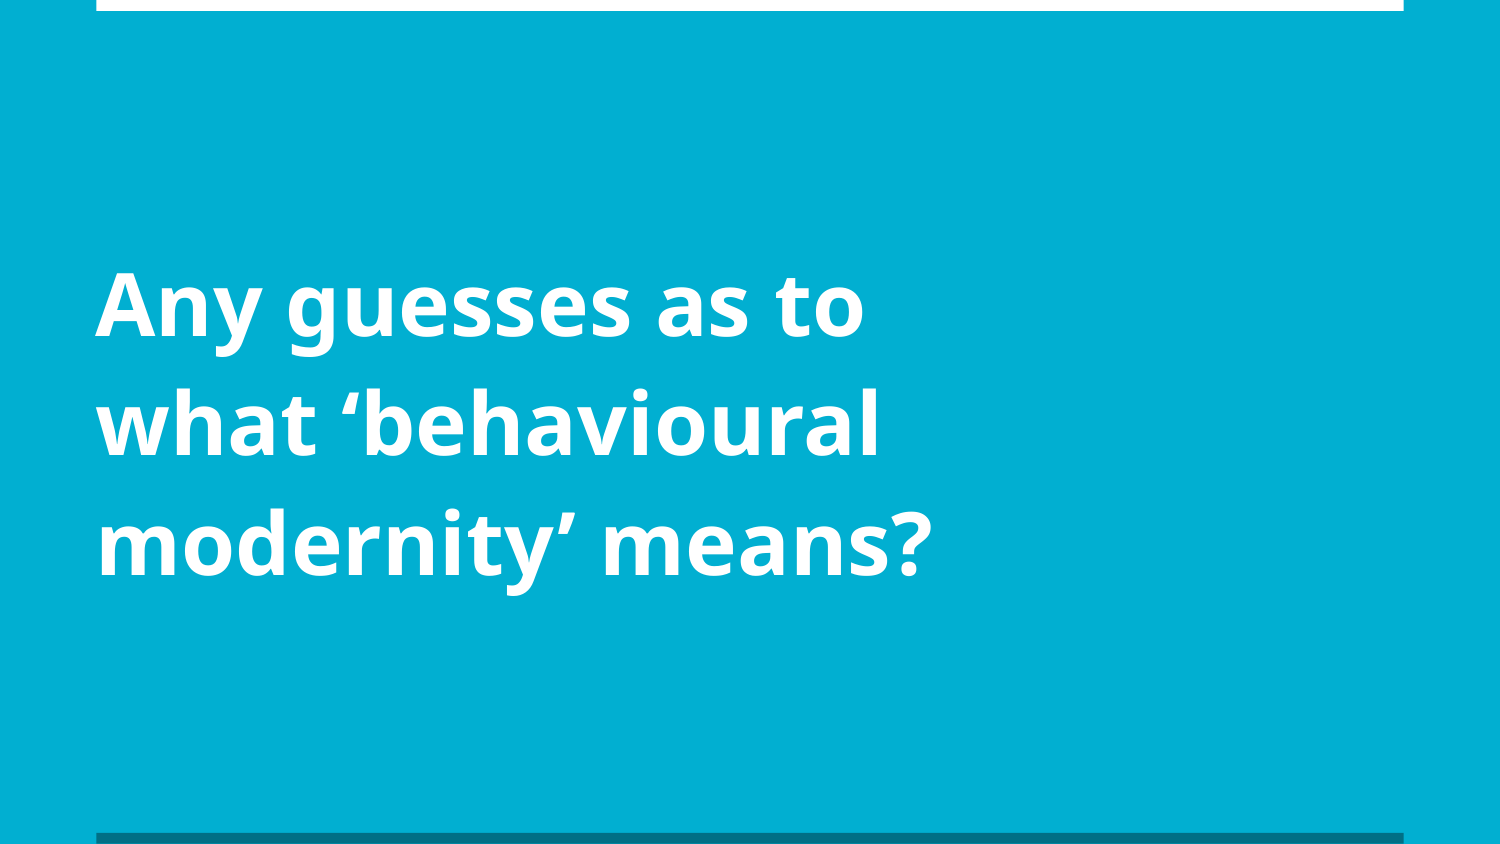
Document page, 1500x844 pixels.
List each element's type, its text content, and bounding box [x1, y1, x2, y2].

title Any guesses as to what ‘behavioural modernity’ means? [80, 86, 1003, 758]
